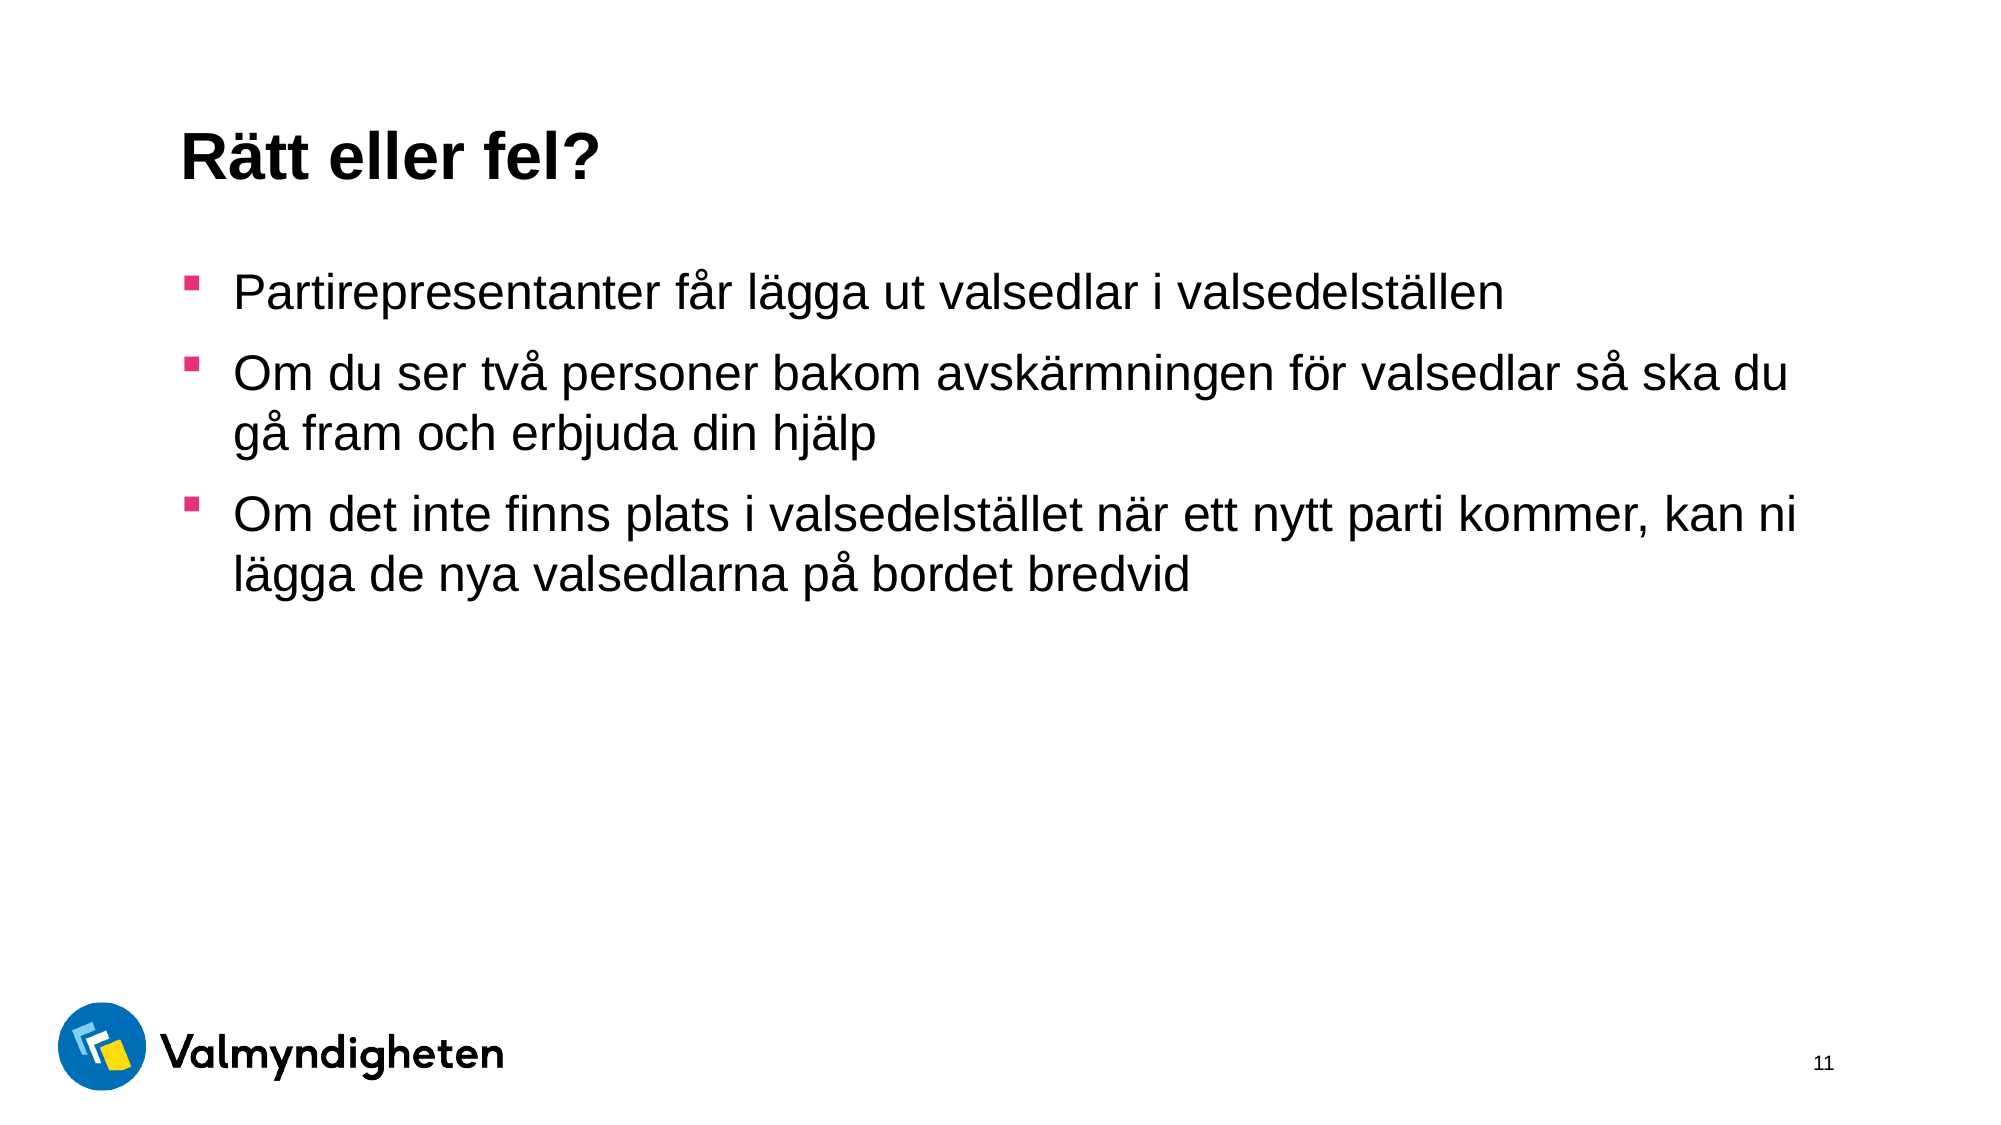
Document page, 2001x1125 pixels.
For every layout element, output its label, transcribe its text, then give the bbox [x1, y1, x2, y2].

title Rätt eller fel? [165, 83, 1835, 202]
slide_number 11 [1763, 1032, 1835, 1093]
picture [26, 972, 535, 1125]
list Partirepresentanter får lägga ut valsedlar i valsedelställen Om du ser två personer bakom avskärmningen för valsedlar så ska du gå fram och erbjuda din hjälp Om det inte finns plats i valsedelstället när ett nytt parti kommer, kan ni lägga de nya valsedlarna på bordet bredvid [165, 251, 1835, 966]
